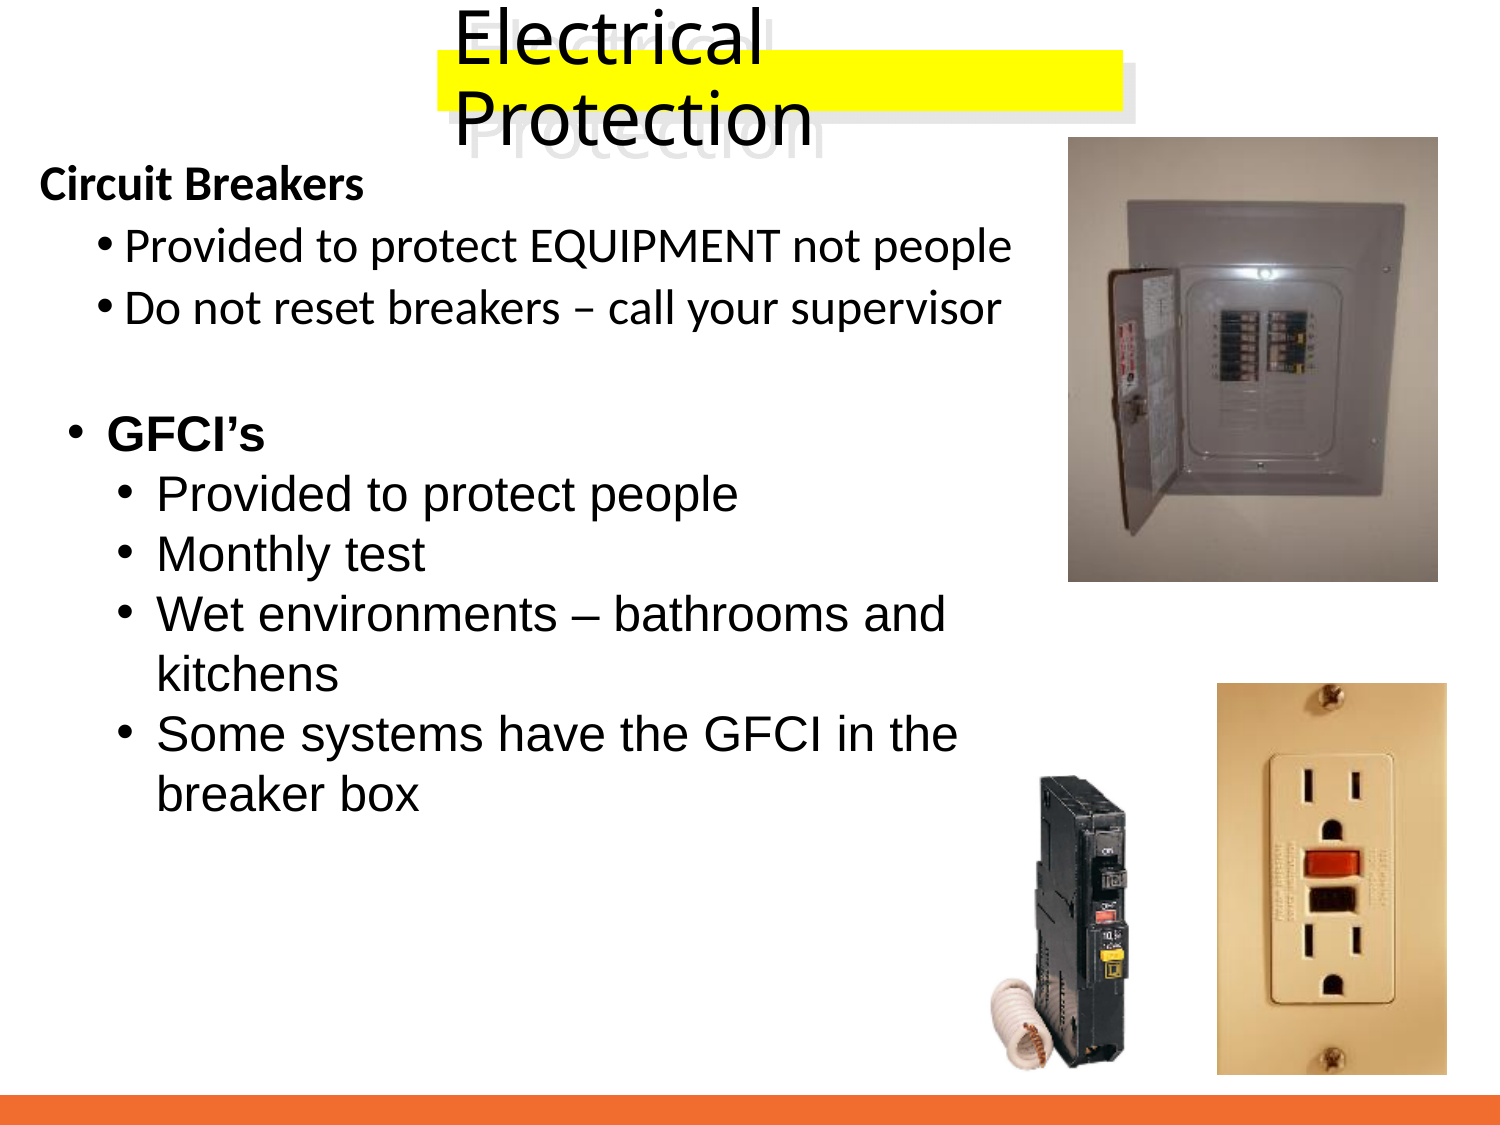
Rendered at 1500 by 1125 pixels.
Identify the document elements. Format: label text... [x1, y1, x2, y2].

picture [1068, 137, 1438, 582]
picture [1217, 683, 1447, 1075]
list Circuit Breakers Provided to protect EQUIPMENT not people Do not reset breakers – call your supervisor [24, 149, 1068, 382]
picture [911, 775, 1209, 1073]
text_box GFCI’s Provided to protect people Monthly test Wet environments – bathrooms and kitchens Some systems have the GFCI in the breaker box [2, 393, 1041, 889]
title Electrical Protection [437, 50, 1123, 112]
